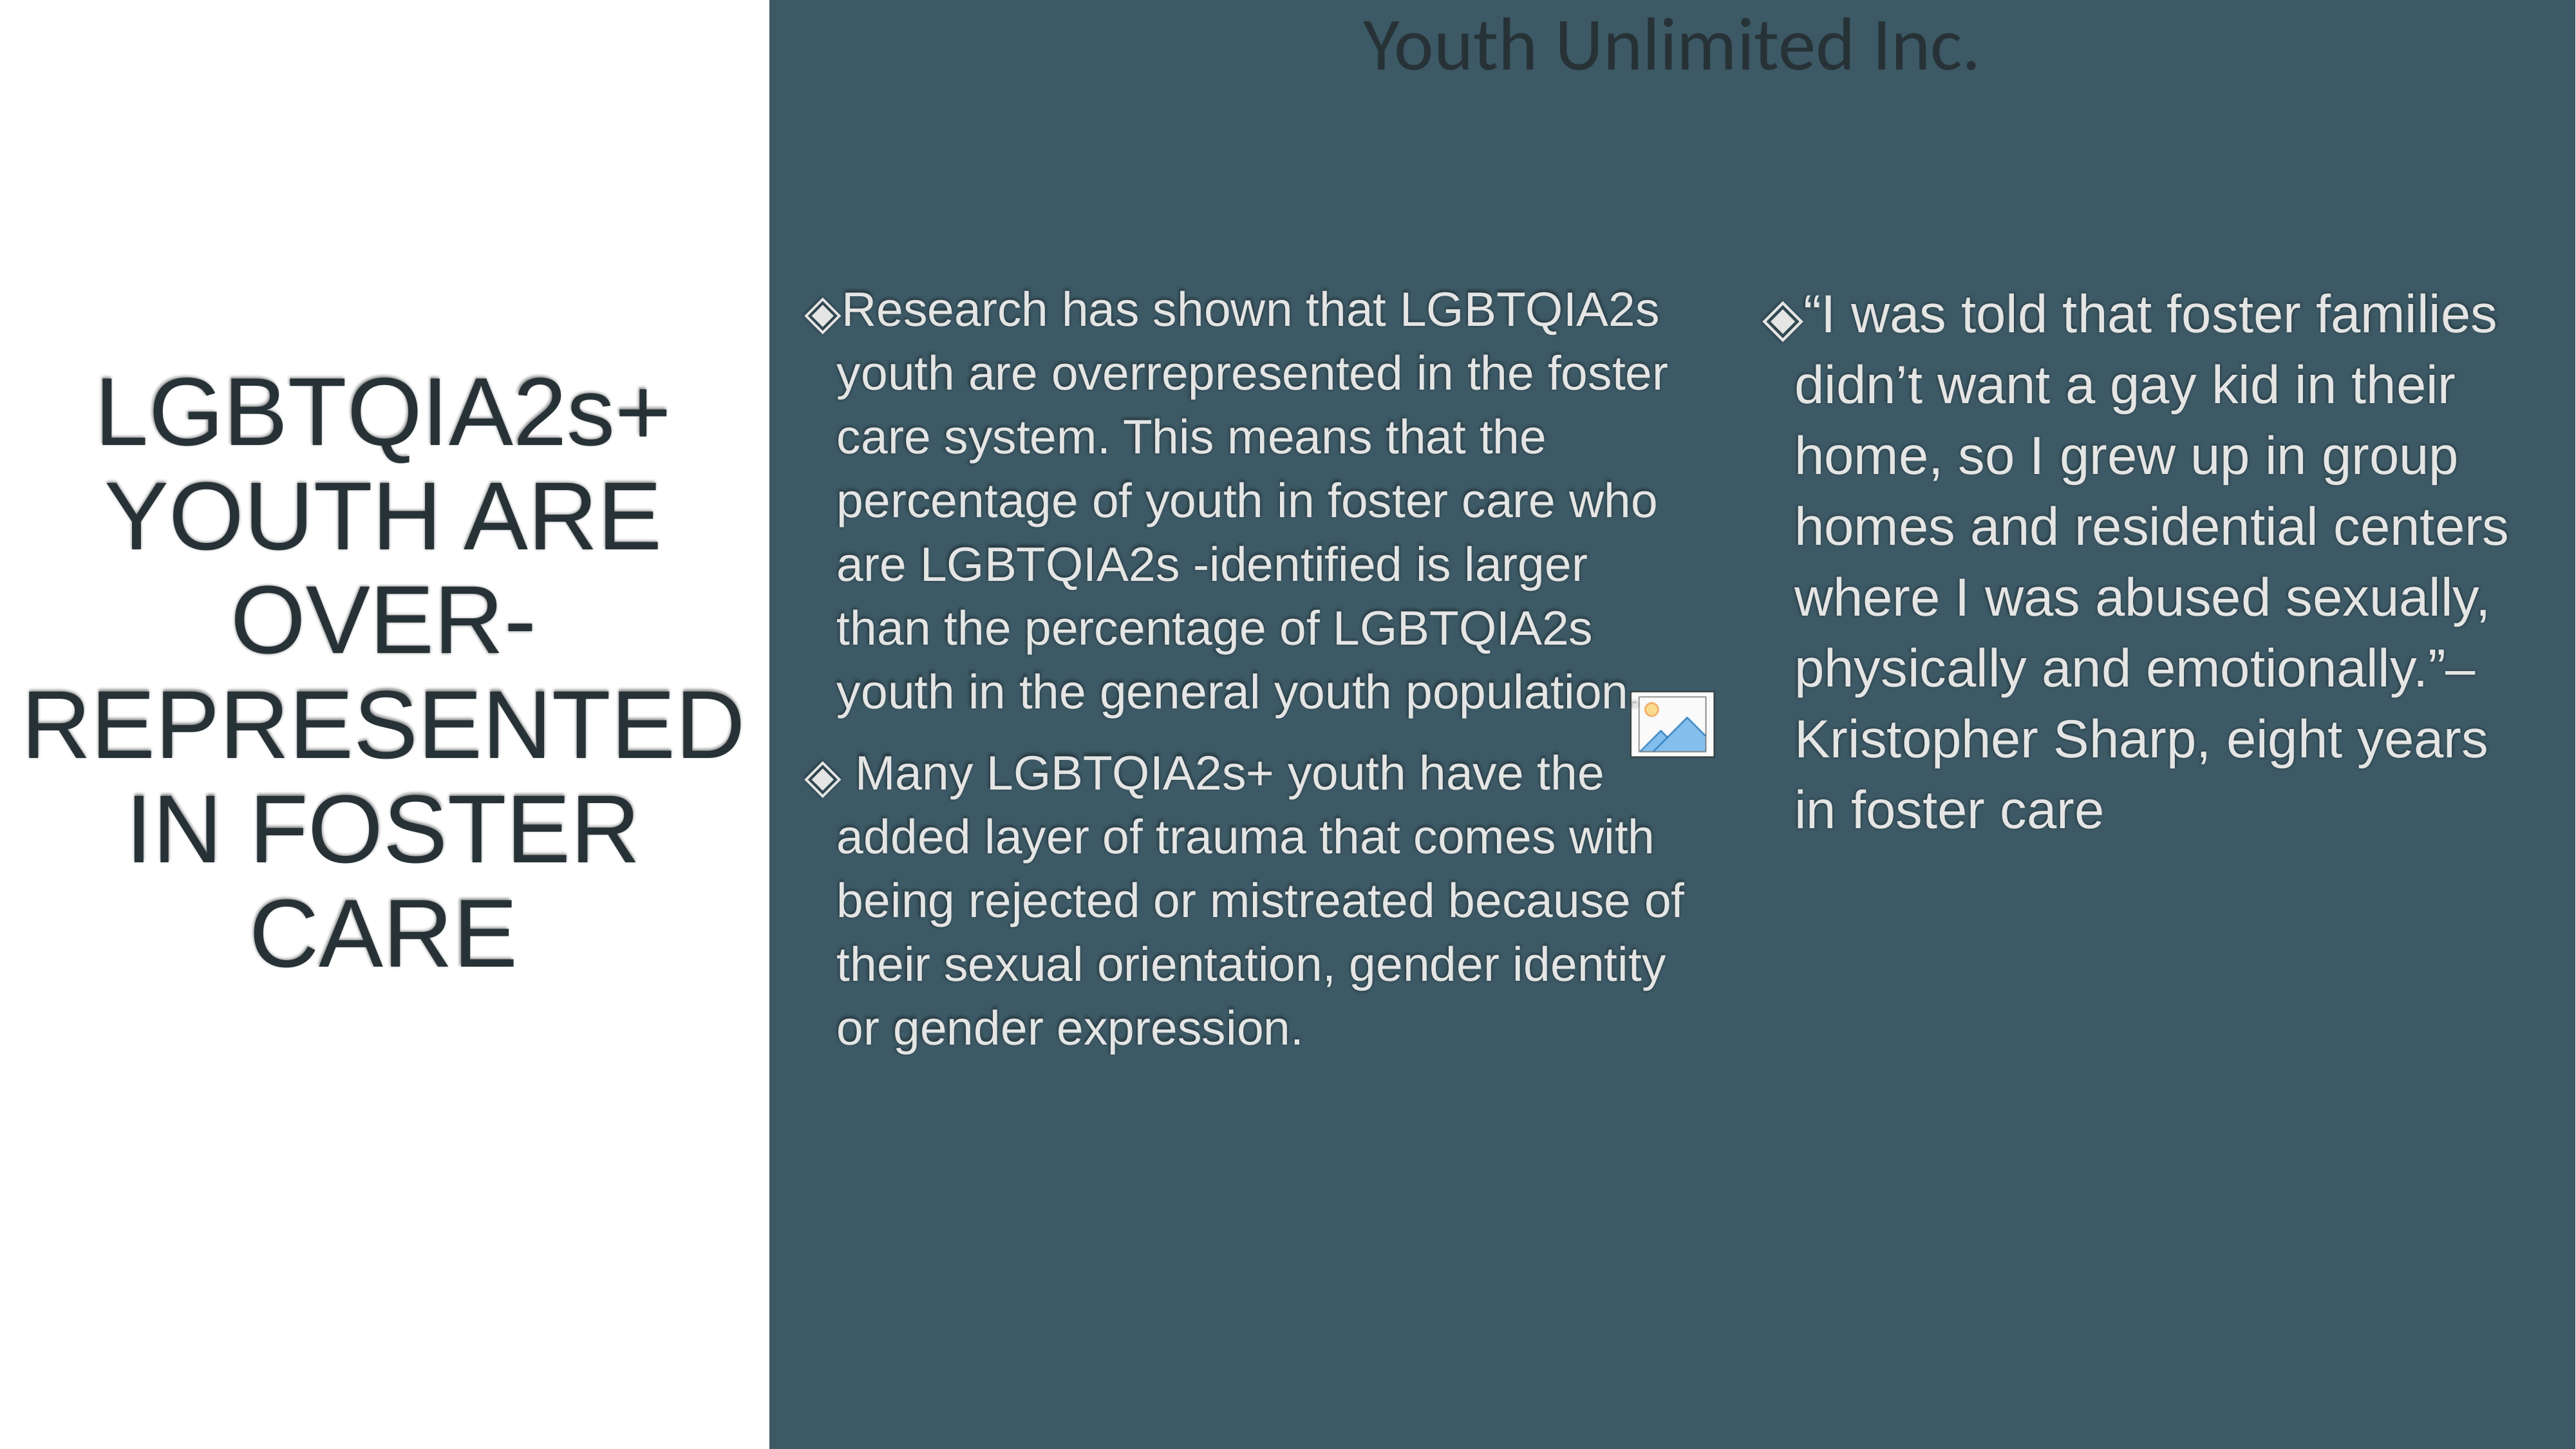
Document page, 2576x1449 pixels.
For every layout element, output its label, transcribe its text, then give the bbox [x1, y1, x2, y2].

picture [769, 0, 2576, 1449]
text_box LGBTQIA2s+ YOUTH ARE OVER- REPRESENTED IN FOSTER CARE [0, 268, 764, 1081]
